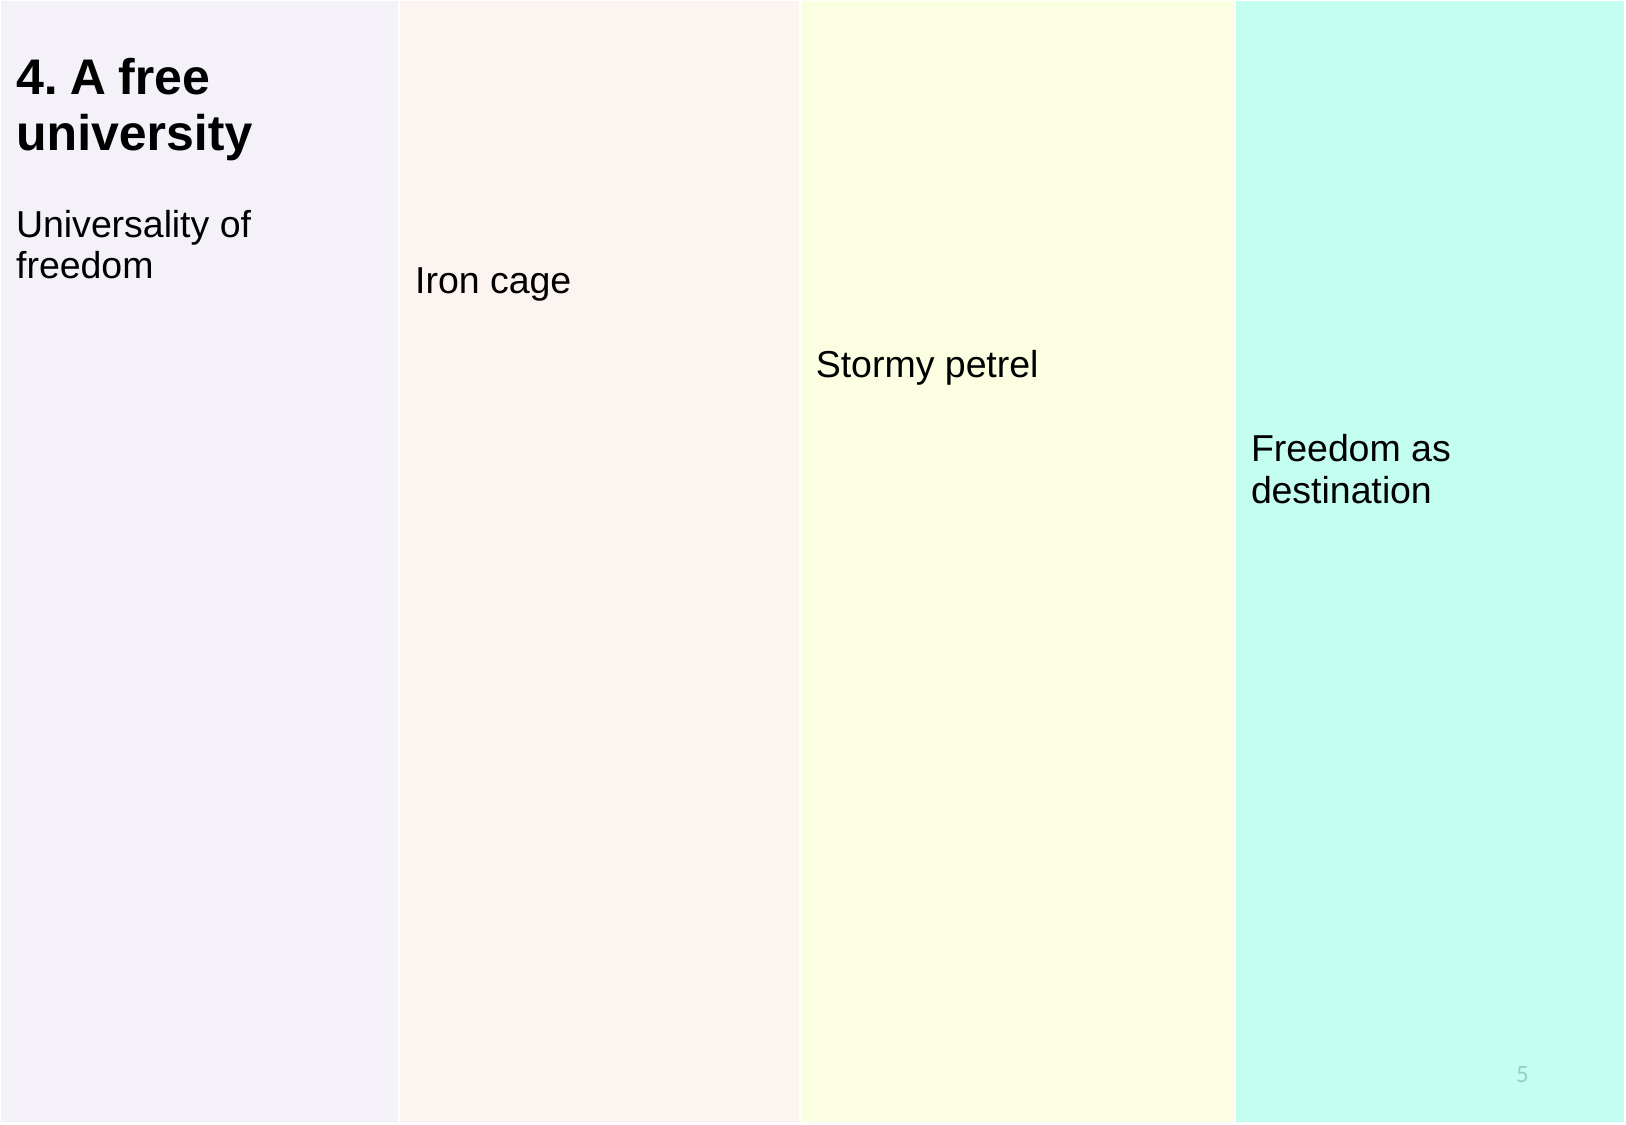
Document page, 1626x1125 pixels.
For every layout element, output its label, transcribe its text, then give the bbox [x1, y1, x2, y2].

table_header Freedom as destination [1236, 1, 1624, 1122]
table_header Stormy petrel [801, 1, 1234, 1122]
table_header Iron cage [400, 1, 799, 1122]
table_header 4. A free university Universality of freedom [1, 1, 398, 1122]
